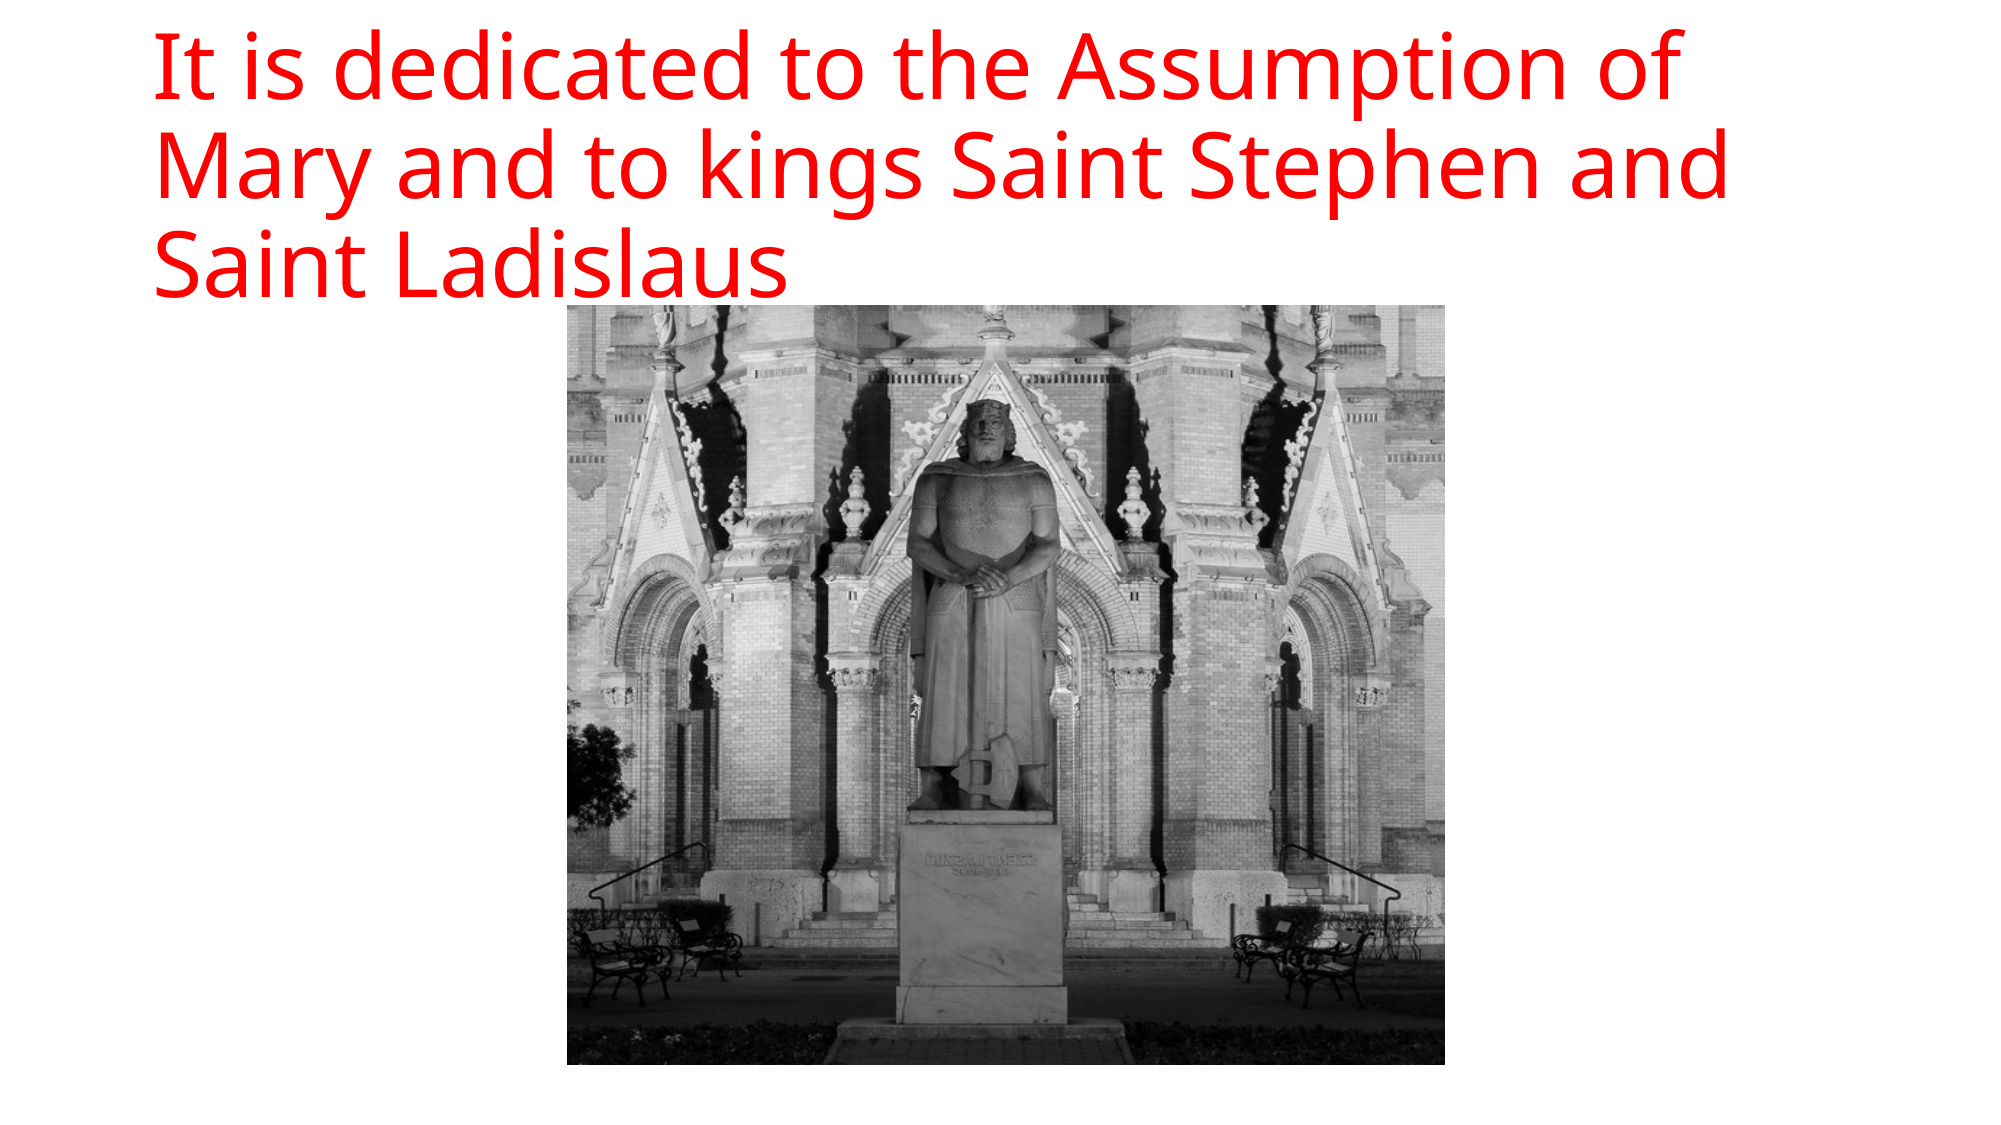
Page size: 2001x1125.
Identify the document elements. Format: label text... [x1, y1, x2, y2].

title It is dedicated to the Assumption of Mary and to kings Saint Stephen and Saint Ladislaus [137, 59, 1863, 278]
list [567, 305, 1445, 1065]
